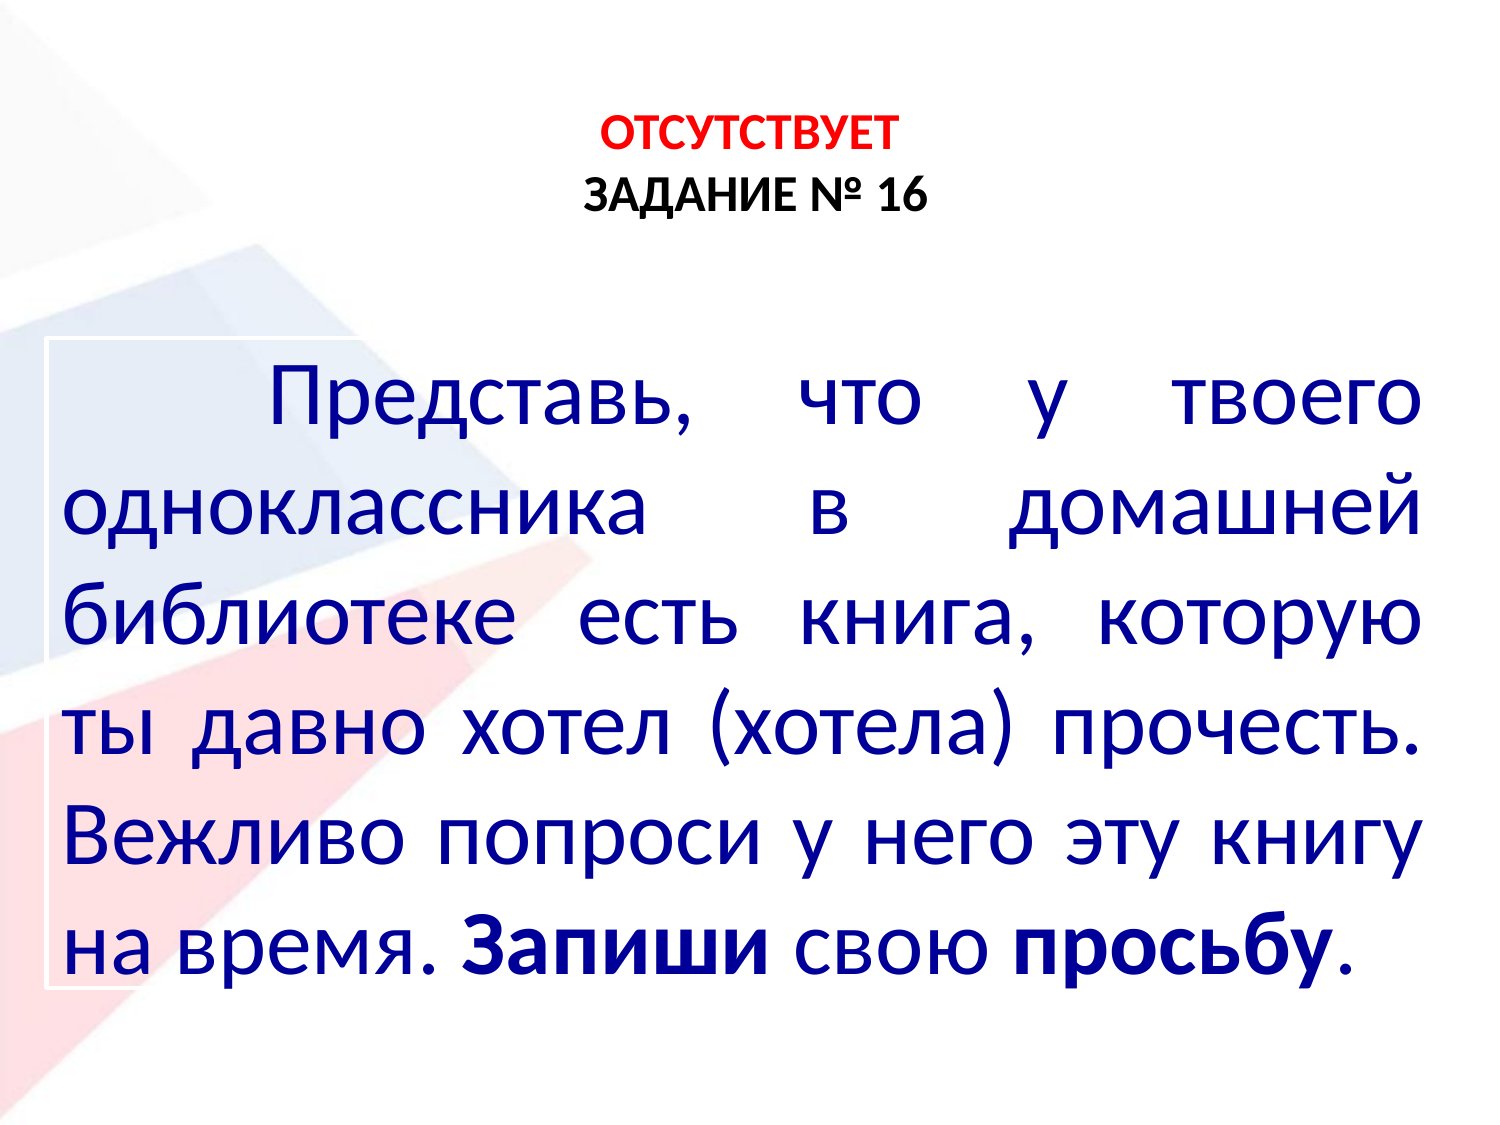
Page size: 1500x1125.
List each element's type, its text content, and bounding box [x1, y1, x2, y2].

title Отсутствует Задание № 16 [118, 90, 1394, 232]
picture [0, 0, 1500, 1125]
text_box Представь, что у твоего одноклассника в домашней библиотеке есть книга, которую ты давно хотел (хотела) прочесть. Вежливо попроси у него эту книгу на время. Запиши свою просьбу. [44, 336, 1442, 990]
